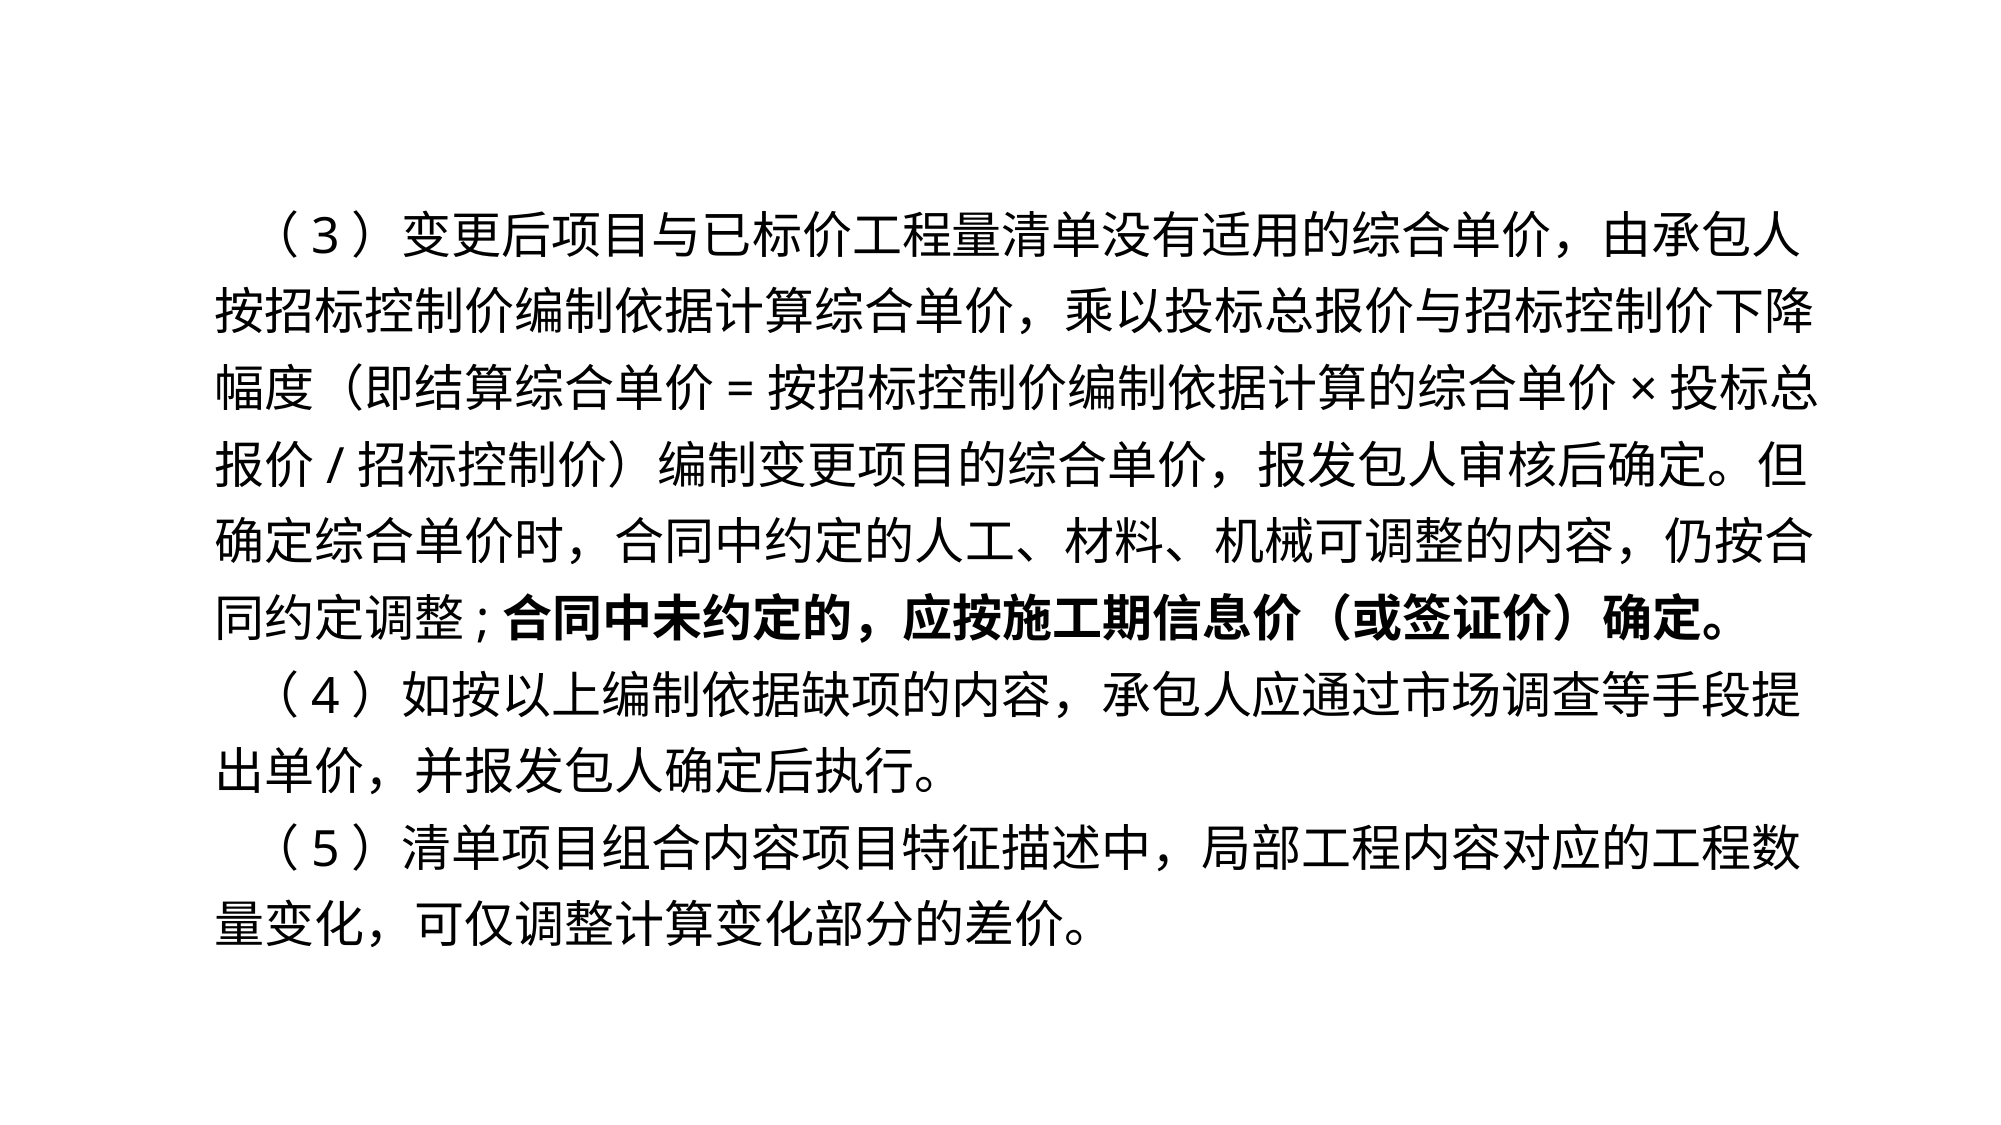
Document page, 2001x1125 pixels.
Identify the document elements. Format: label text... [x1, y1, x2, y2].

subtitle （3）变更后项目与已标价工程量清单没有适用的综合单价，由承包人按招标控制价编制依据计算综合单价，乘以投标总报价与招标控制价下降幅度（即结算综合单价=按招标控制价编制依据计算的综合单价×投标总报价/招标控制价）编制变更项目的综合单价，报发包人审核后确定。但确定综合单价时，合同中约定的人工、材料、机械可调整的内容，仍按合同约定调整;合同中未约定的，应按施工期信息价（或签证价）确定。 （4）如按以上编制依据缺项的内容，承包人应通过市场调查等手段提出单价，并报发包人确定后执行。 （5）清单项目组合内容项目特征描述中，局部工程内容对应的工程数量变化，可仅调整计算变化部分的差价。 [200, 179, 1845, 943]
